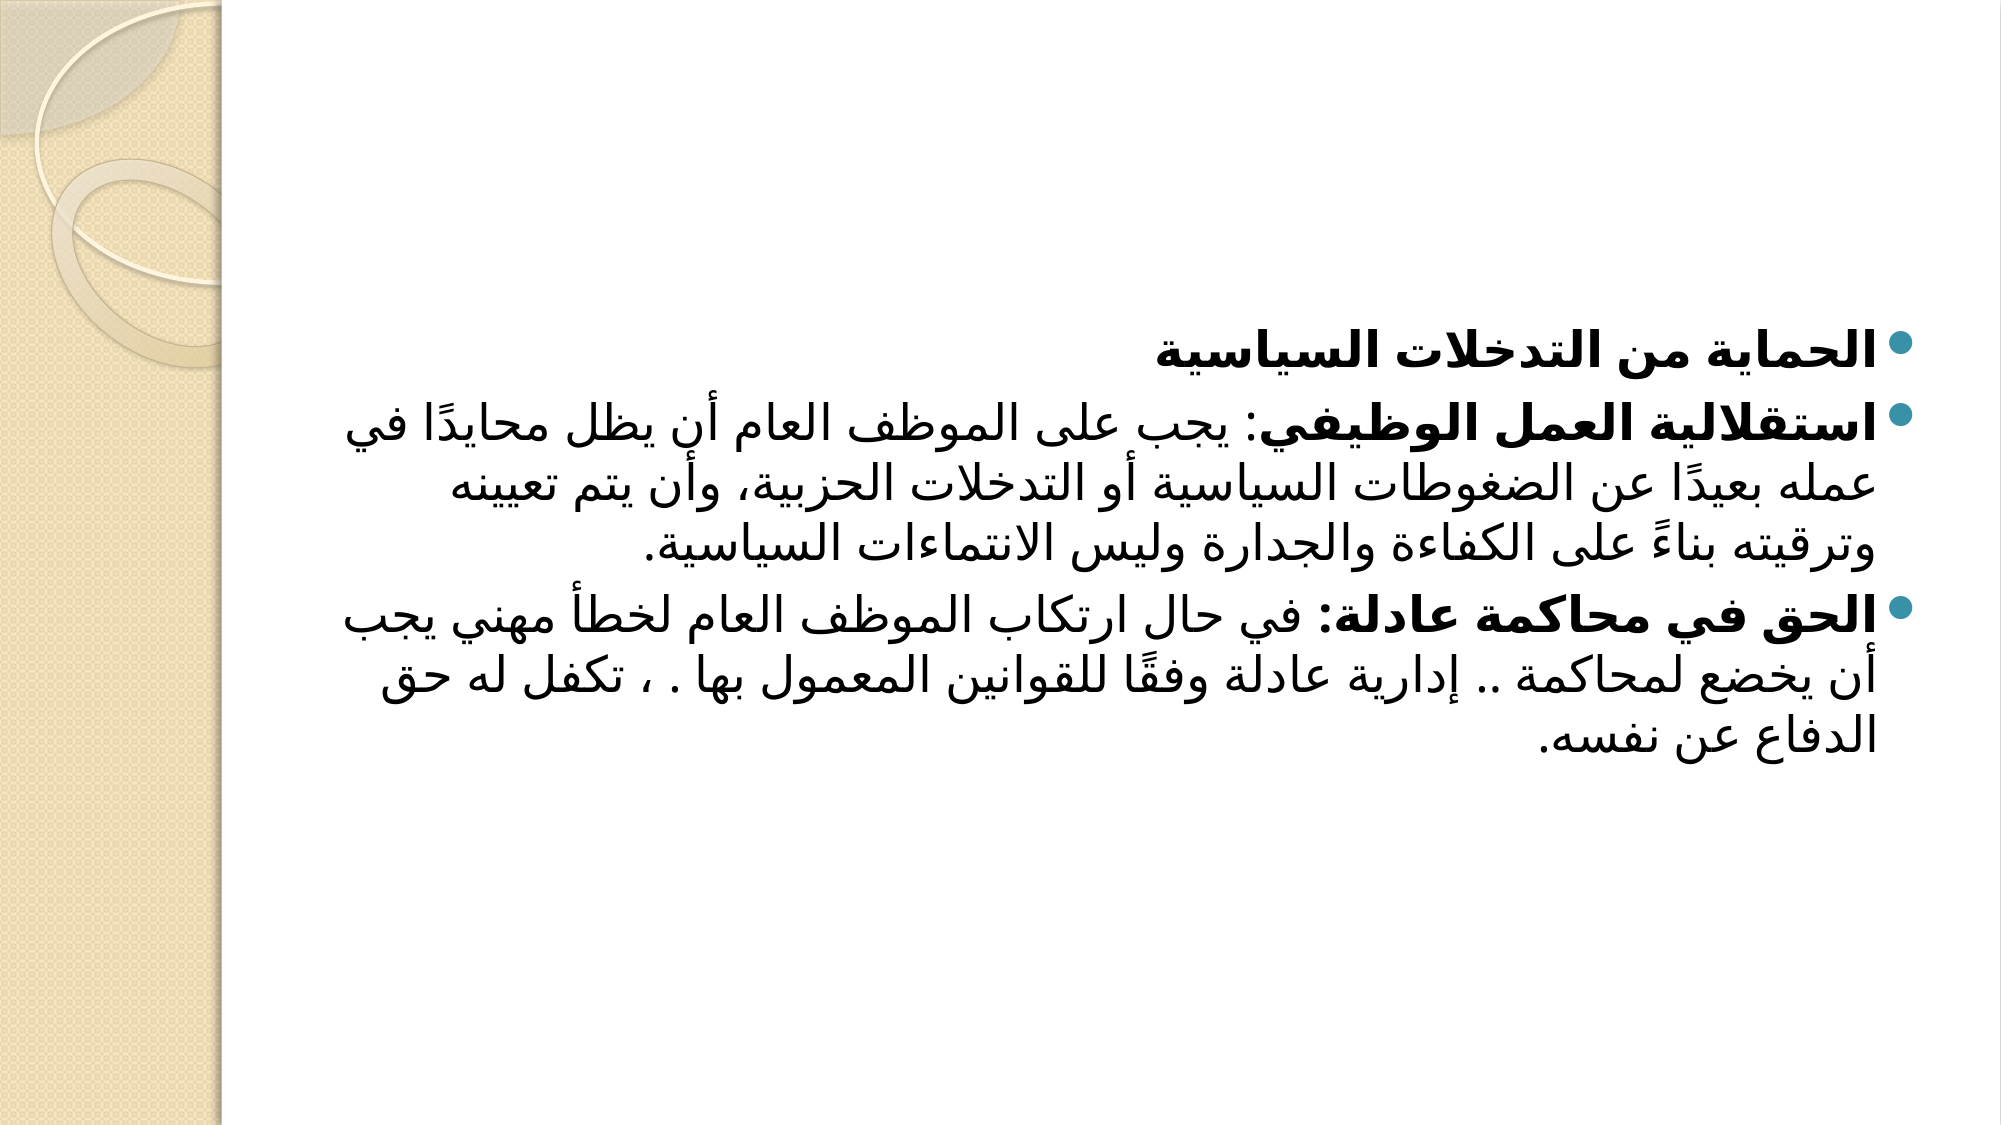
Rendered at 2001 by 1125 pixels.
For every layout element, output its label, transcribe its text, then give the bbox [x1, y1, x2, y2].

list الحماية من التدخلات السياسية استقلالية العمل الوظيفي: يجب على الموظف العام أن يظل محايدًا في عمله بعيدًا عن الضغوطات السياسية أو التدخلات الحزبية، وأن يتم تعيينه وترقيته بناءً على الكفاءة والجدارة وليس الانتماءات السياسية. الحق في محاكمة عادلة: في حال ارتكاب الموظف العام لخطأ مهني يجب أن يخضع لمحاكمة .. إدارية عادلة وفقًا للقوانين المعمول بها . ، تكفل له حق الدفاع عن نفسه. [313, 237, 1954, 1025]
